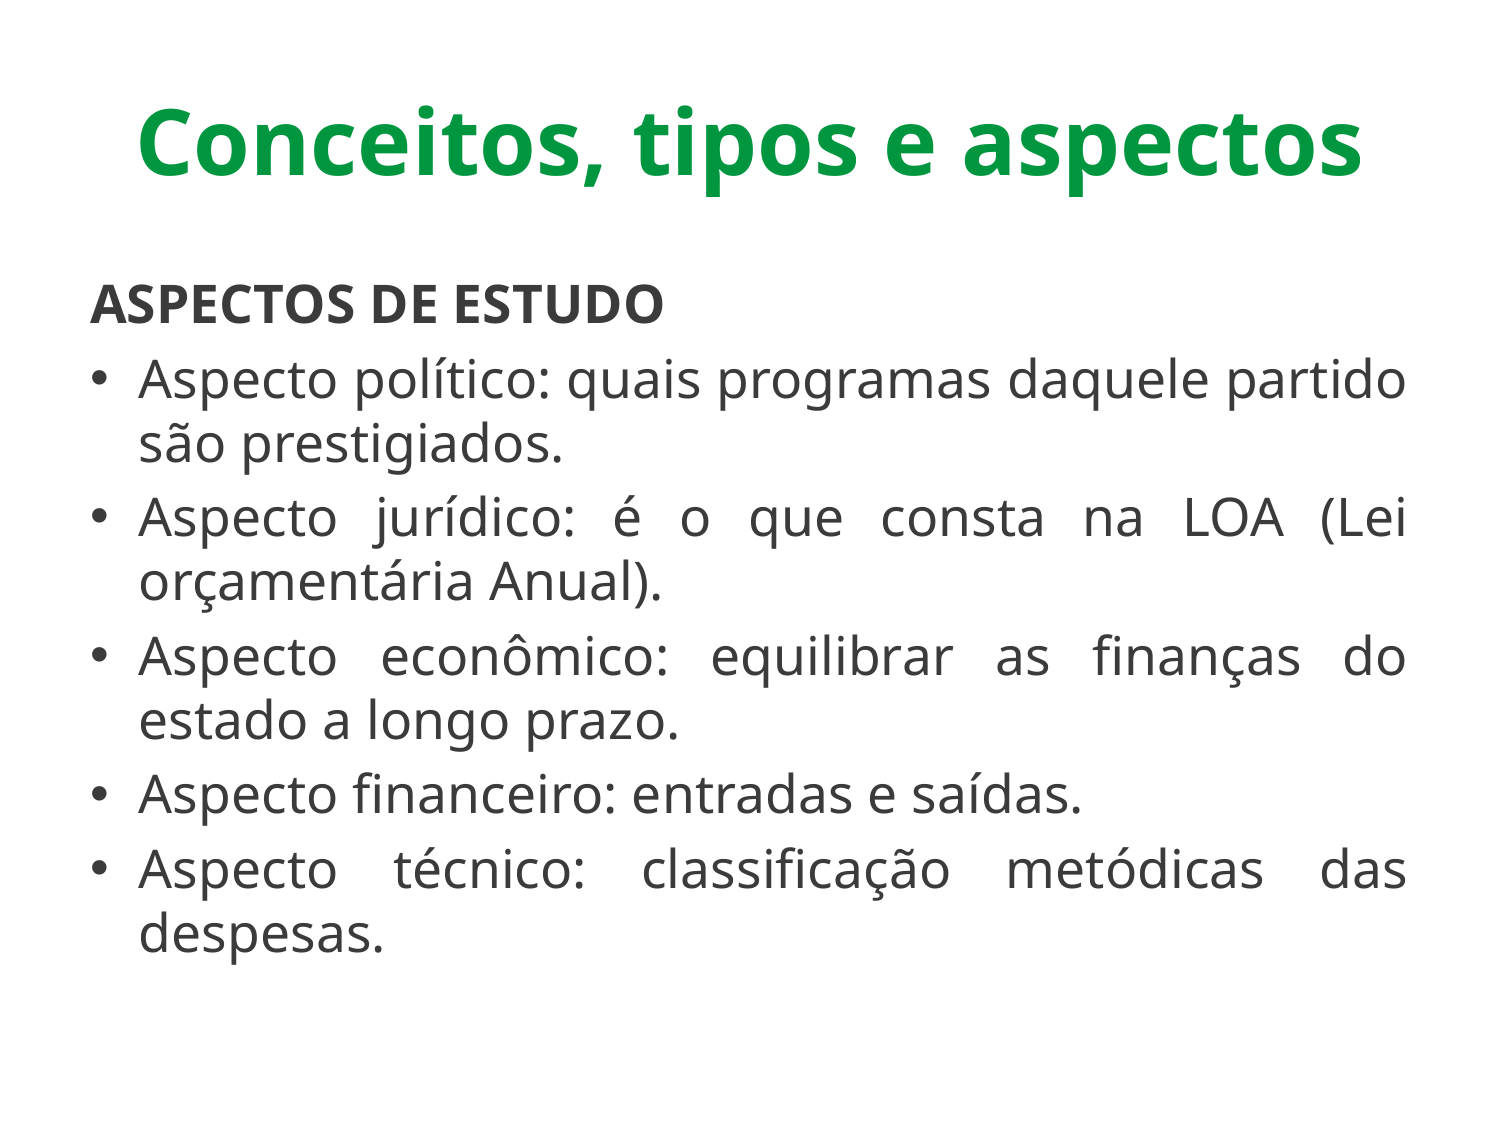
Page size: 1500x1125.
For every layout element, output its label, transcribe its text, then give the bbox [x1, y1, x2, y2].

list ASPECTOS DE ESTUDO Aspecto político: quais programas daquele partido são prestigiados. Aspecto jurídico: é o que consta na LOA (Lei orçamentária Anual). Aspecto econômico: equilibrar as finanças do estado a longo prazo. Aspecto financeiro: entradas e saídas. Aspecto técnico: classificação metódicas das despesas. [75, 262, 1425, 976]
title Conceitos, tipos e aspectos [75, 45, 1425, 233]
